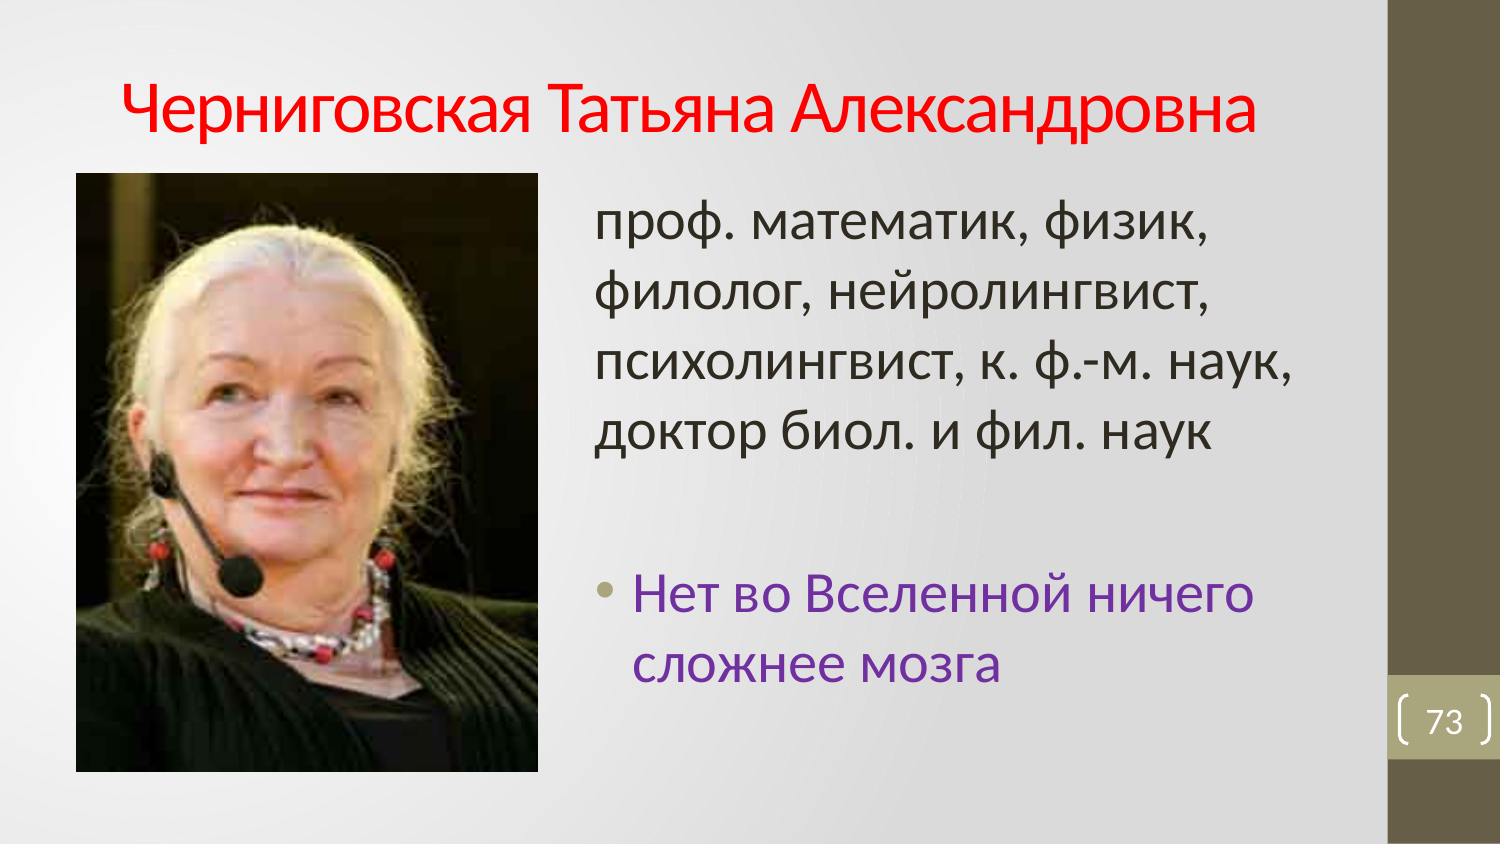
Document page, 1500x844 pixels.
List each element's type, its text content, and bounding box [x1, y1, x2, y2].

picture [76, 173, 538, 772]
list проф. математик, физик, филолог, нейролингвист, психолингвист, к. ф.-м. наук, доктор биол. и фил. наук Нет во Вселенной ничего сложнее мозга [561, 173, 1317, 800]
slide_number 73 [1397, 693, 1492, 746]
title Черниговская Татьяна Александровна [64, 32, 1315, 173]
